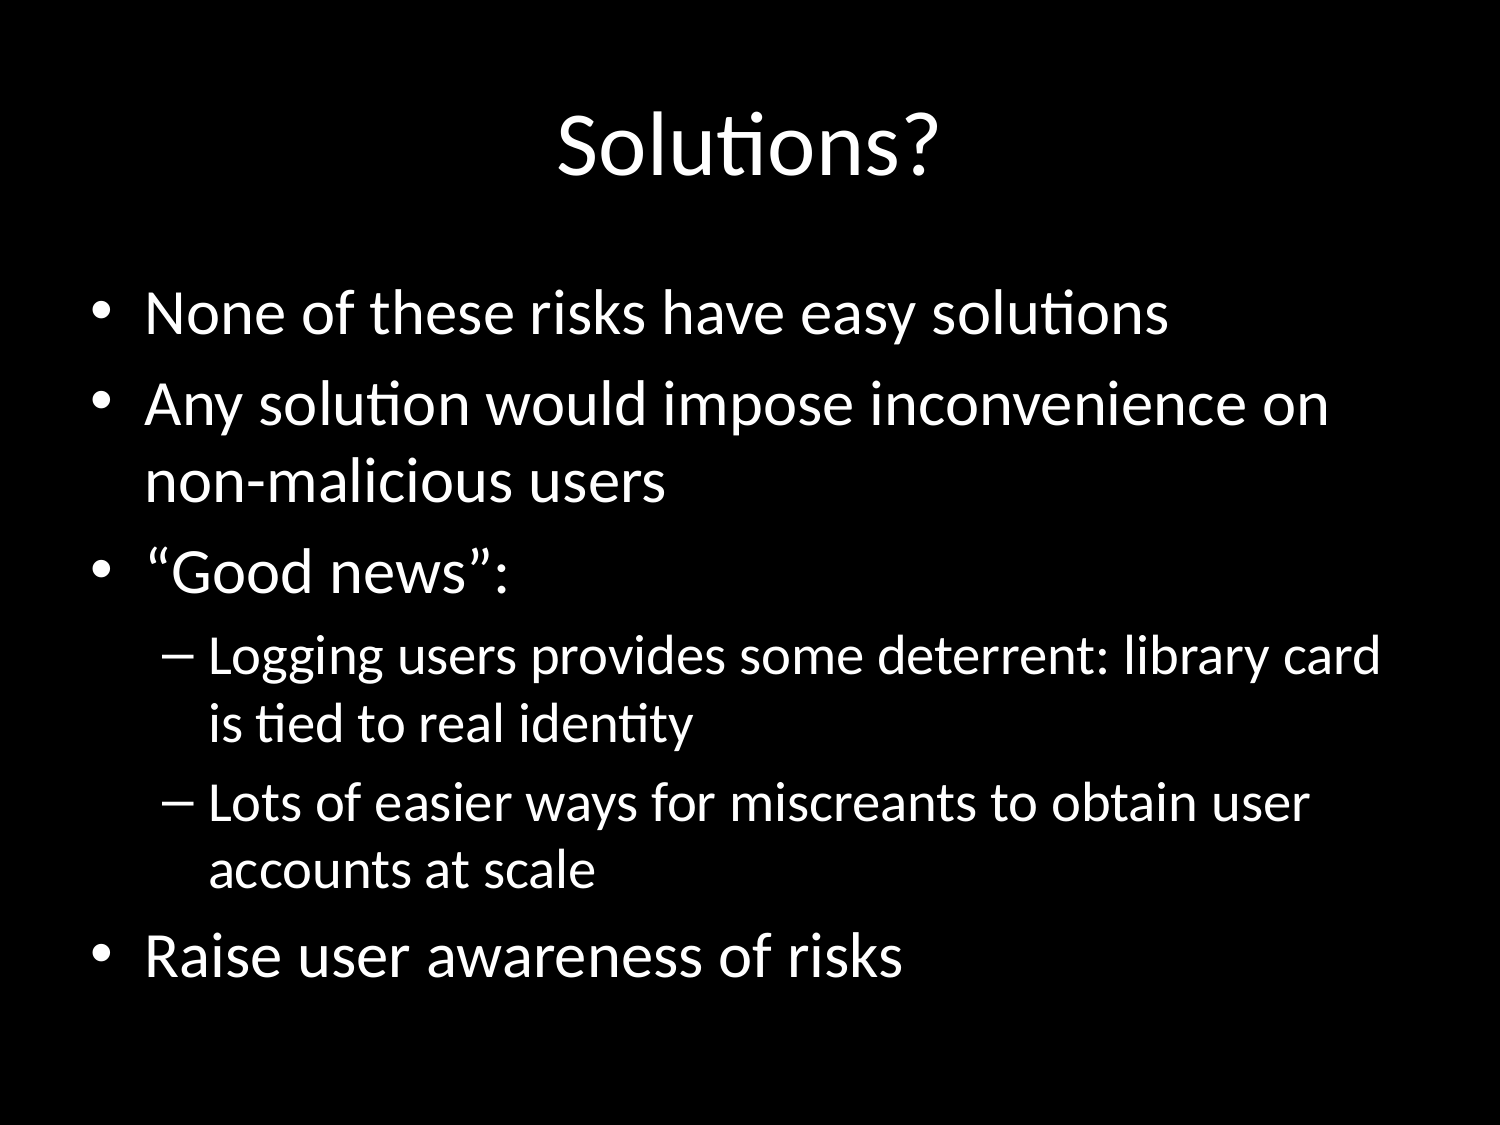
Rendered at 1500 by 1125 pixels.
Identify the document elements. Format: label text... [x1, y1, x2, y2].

title Solutions? [75, 45, 1425, 233]
list None of these risks have easy solutions Any solution would impose inconvenience on non-malicious users “Good news”: Logging users provides some deterrent: library card is tied to real identity Lots of easier ways for miscreants to obtain user accounts at scale Raise user awareness of risks [75, 262, 1425, 1005]
